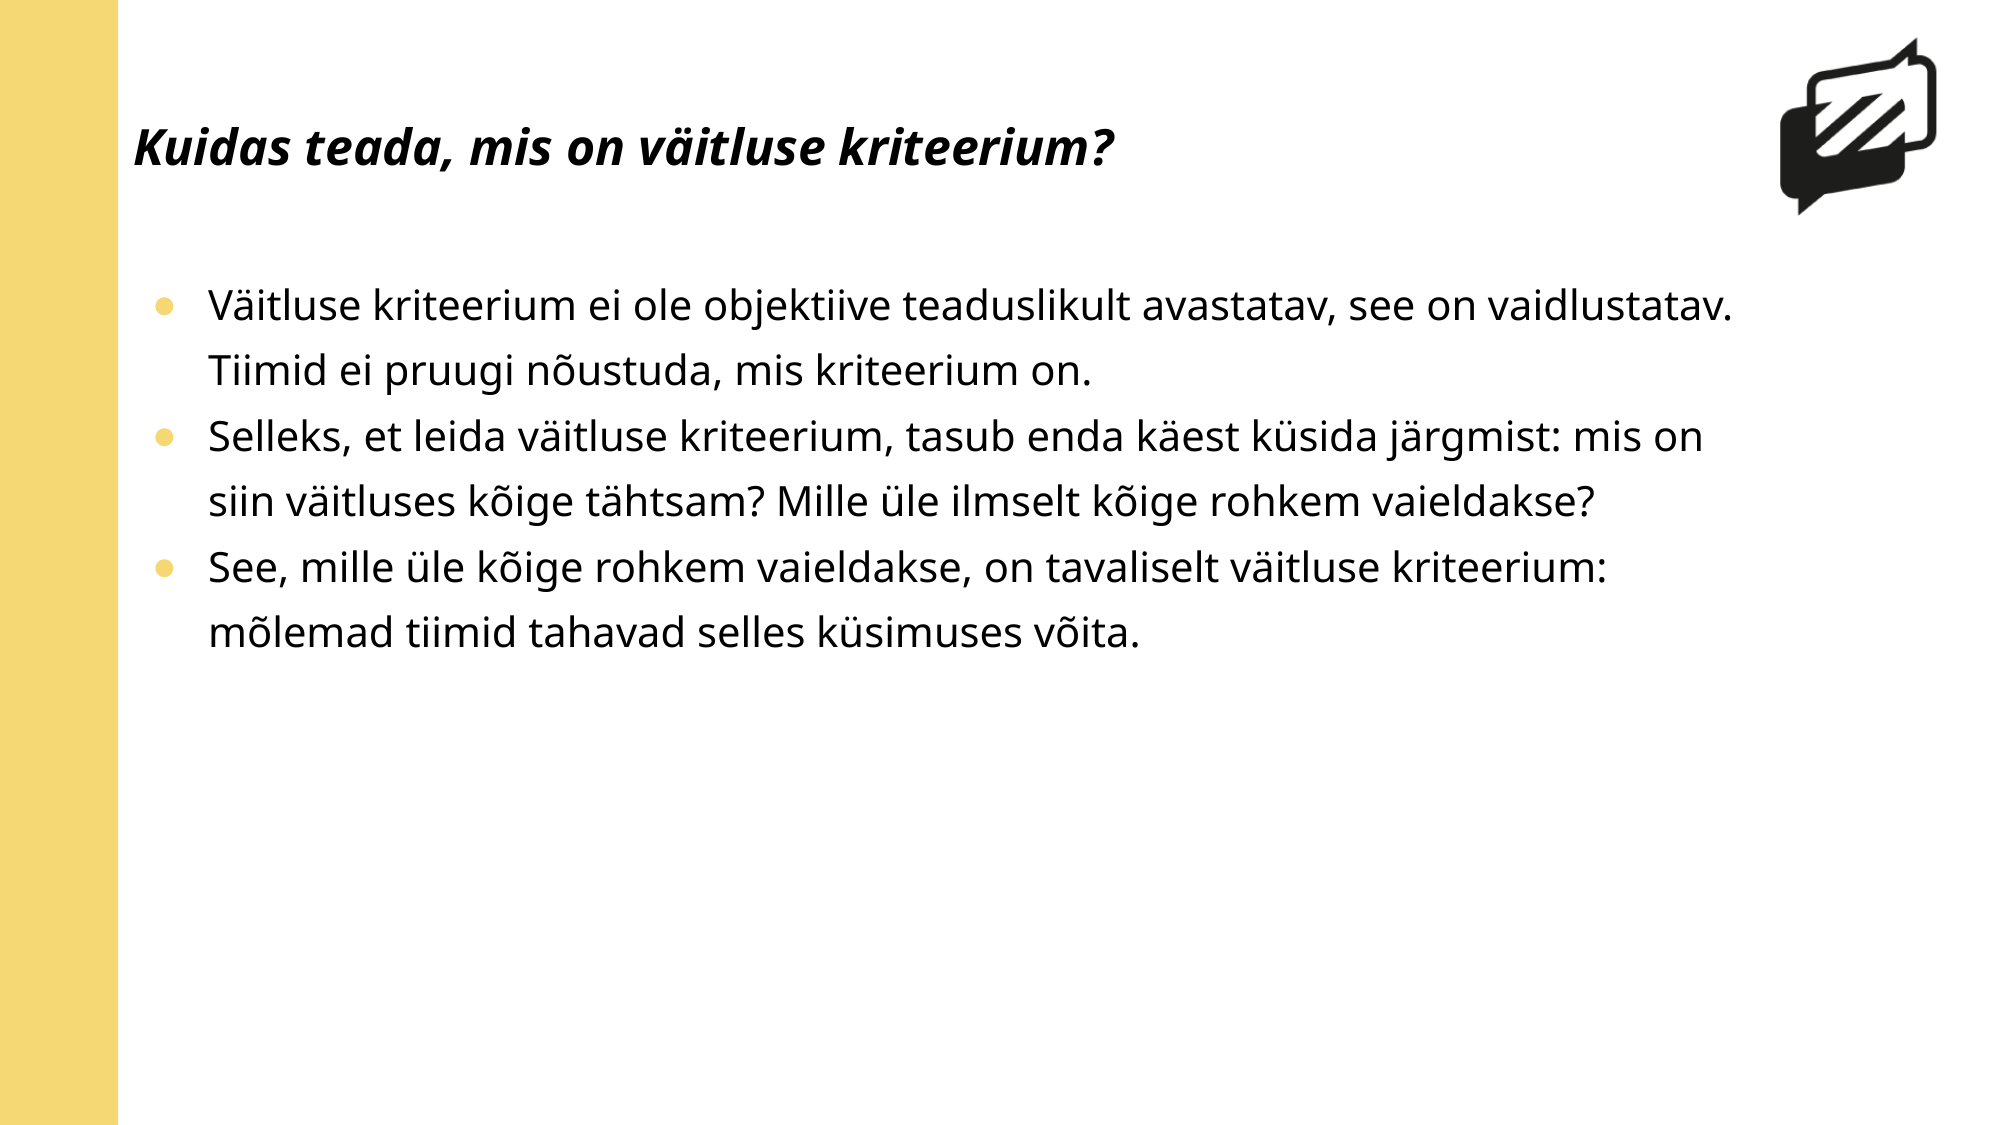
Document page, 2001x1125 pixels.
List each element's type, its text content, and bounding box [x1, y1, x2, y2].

picture [119, 0, 2001, 1125]
title Kuidas teada, mis on väitluse kriteerium? [118, 97, 1713, 223]
list Väitluse kriteerium ei ole objektiive teaduslikult avastatav, see on vaidlustatav. Tiimid ei pruugi nõustuda, mis kriteerium on. Selleks, et leida väitluse kriteerium, tasub enda käest küsida järgmist: mis on siin väitluses kõige tähtsam? Mille üle ilmselt kõige rohkem vaieldakse? See, mille üle kõige rohkem vaieldakse, on tavaliselt väitluse kriteerium: mõlemad tiimid tahavad selles küsimuses võita. [118, 252, 1781, 1000]
